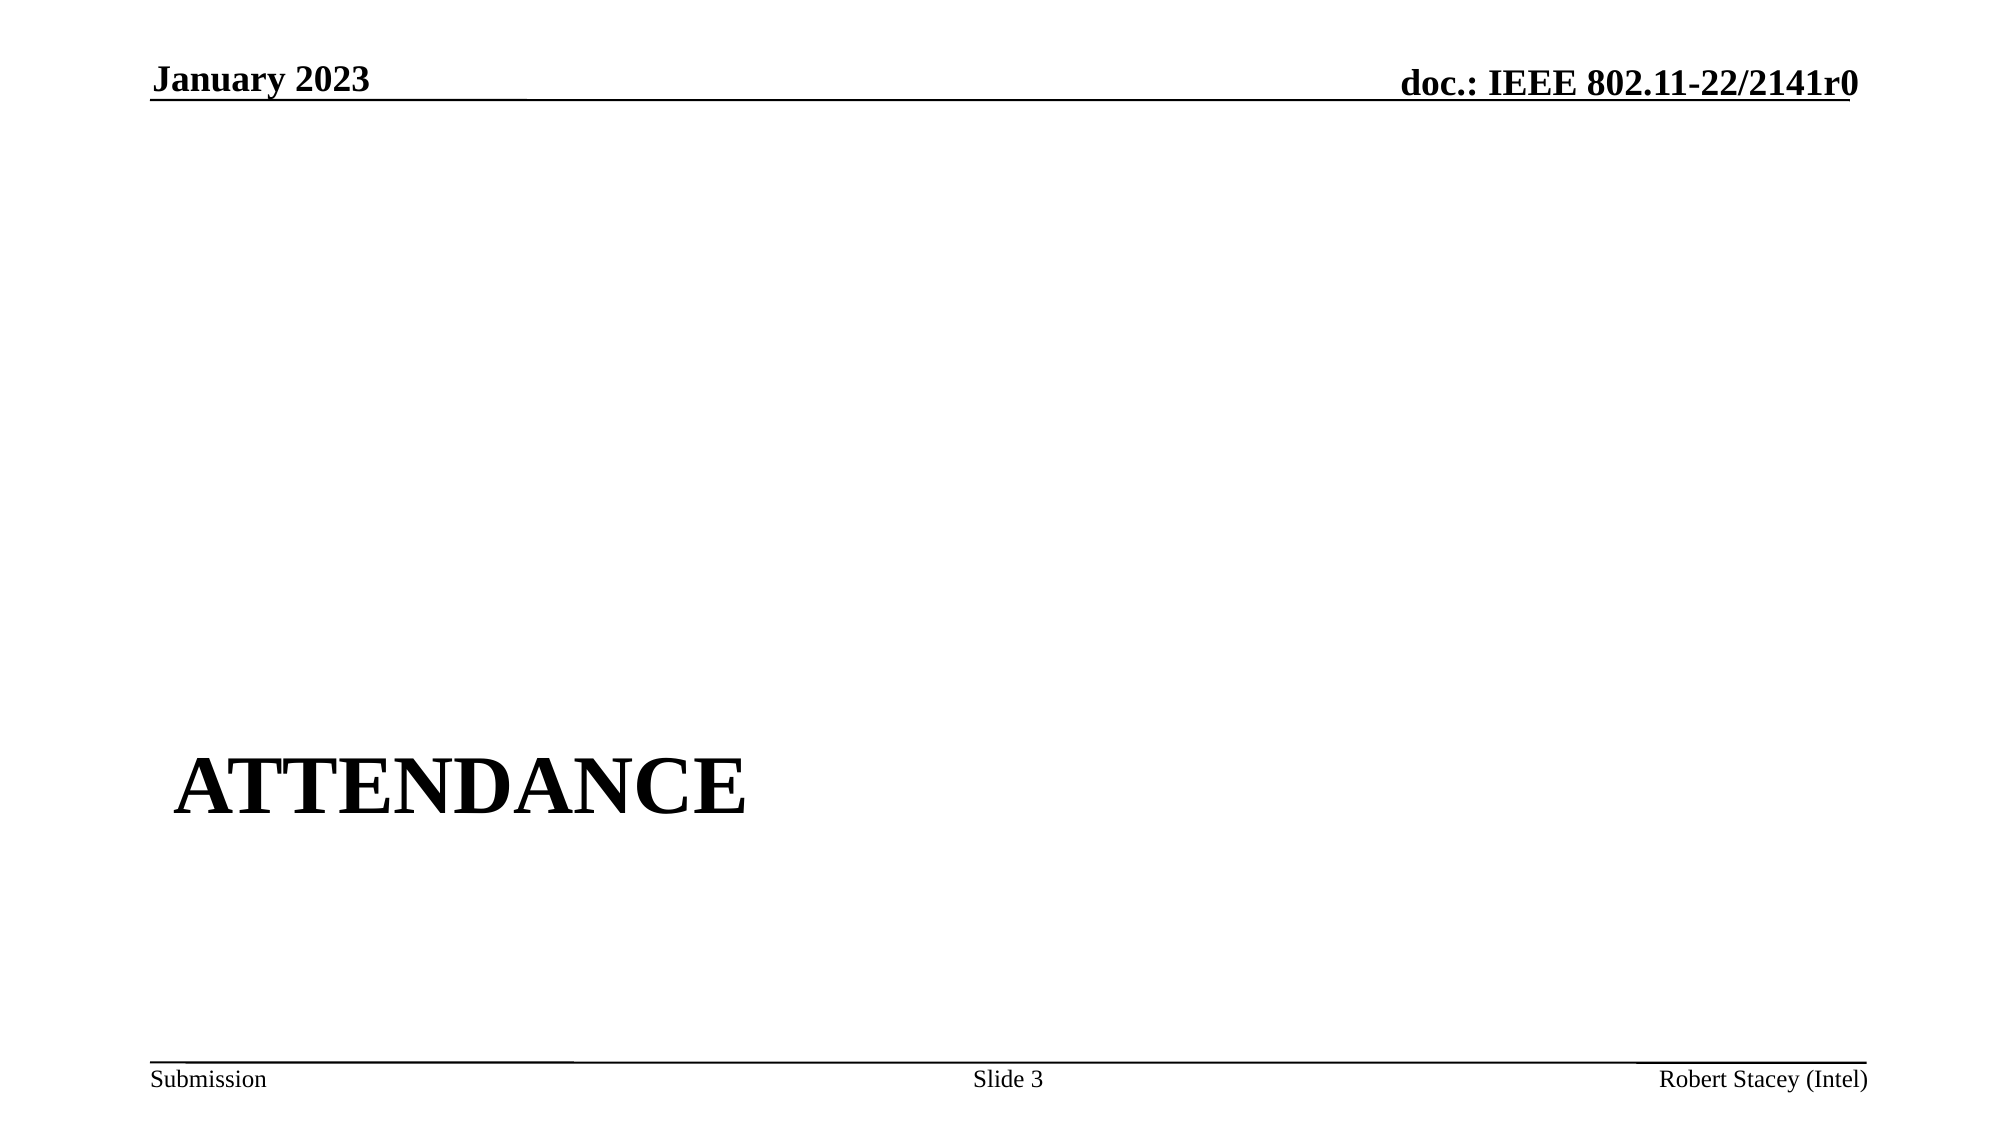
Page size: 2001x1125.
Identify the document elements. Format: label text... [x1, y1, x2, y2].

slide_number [152, 54, 563, 100]
slide_number Slide 3 [950, 1061, 1067, 1123]
title Attendance [157, 722, 1859, 947]
footer Robert Stacey (Intel) [1171, 1061, 1869, 1093]
